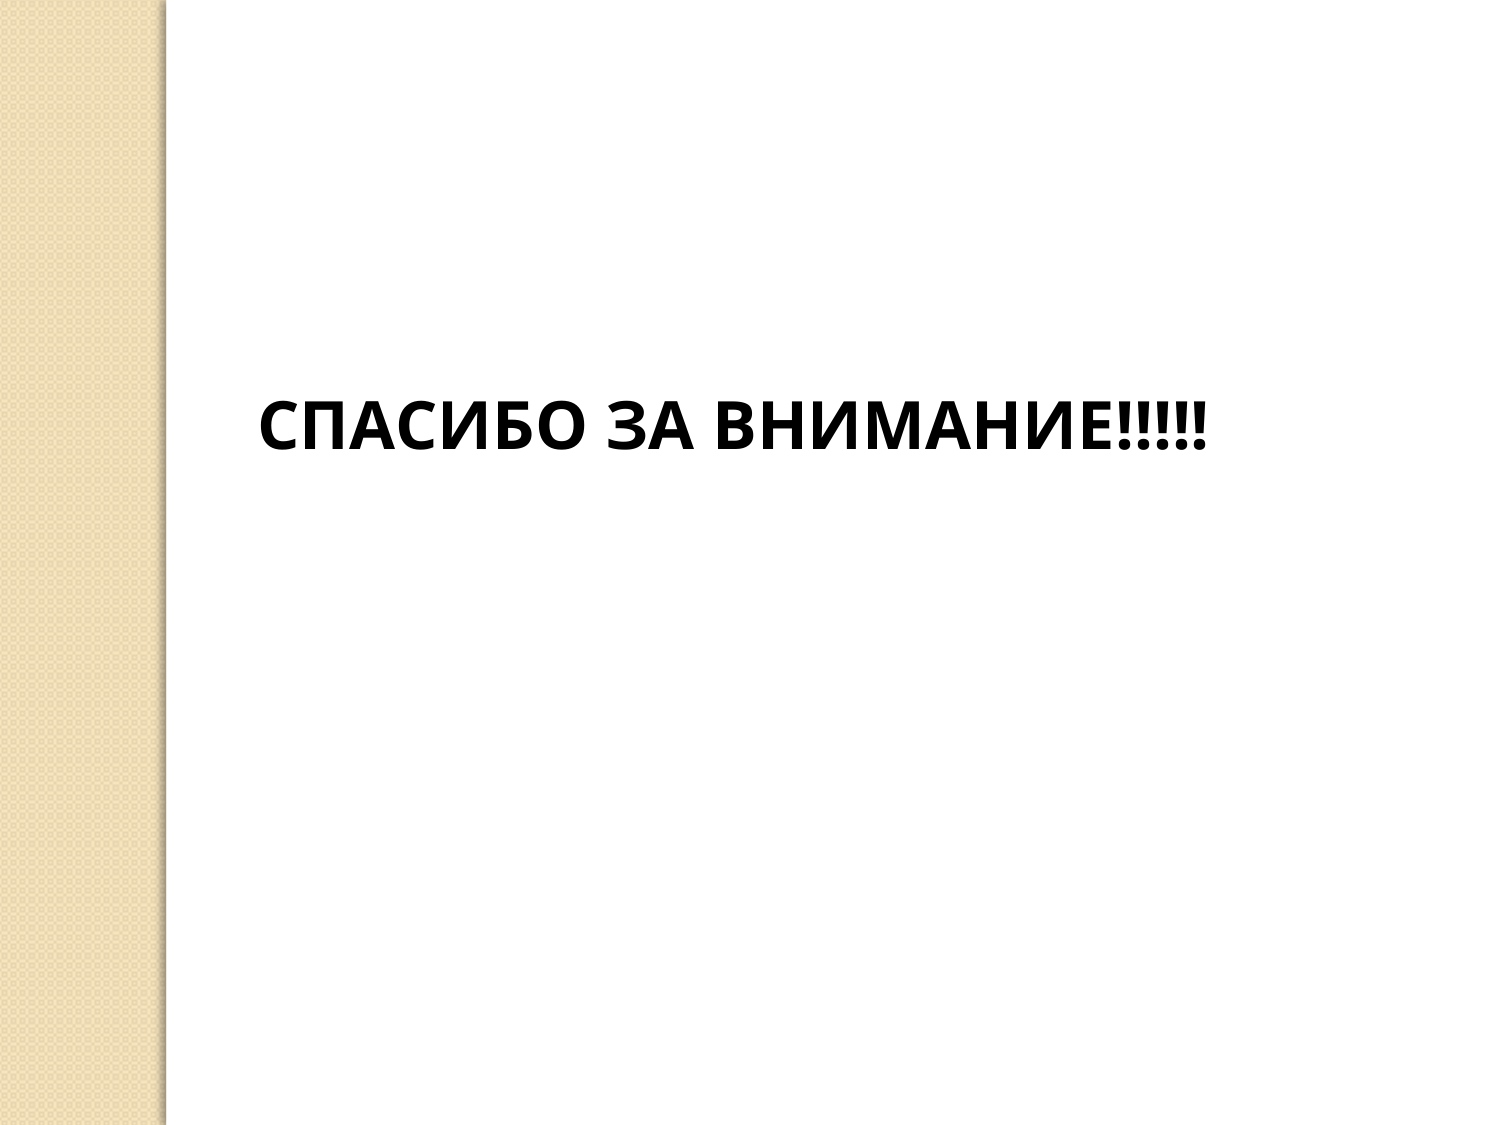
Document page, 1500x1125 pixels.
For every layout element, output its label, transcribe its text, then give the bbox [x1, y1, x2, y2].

list СПАСИБО ЗА ВНИМАНИЕ!!!!! [111, 374, 1343, 751]
